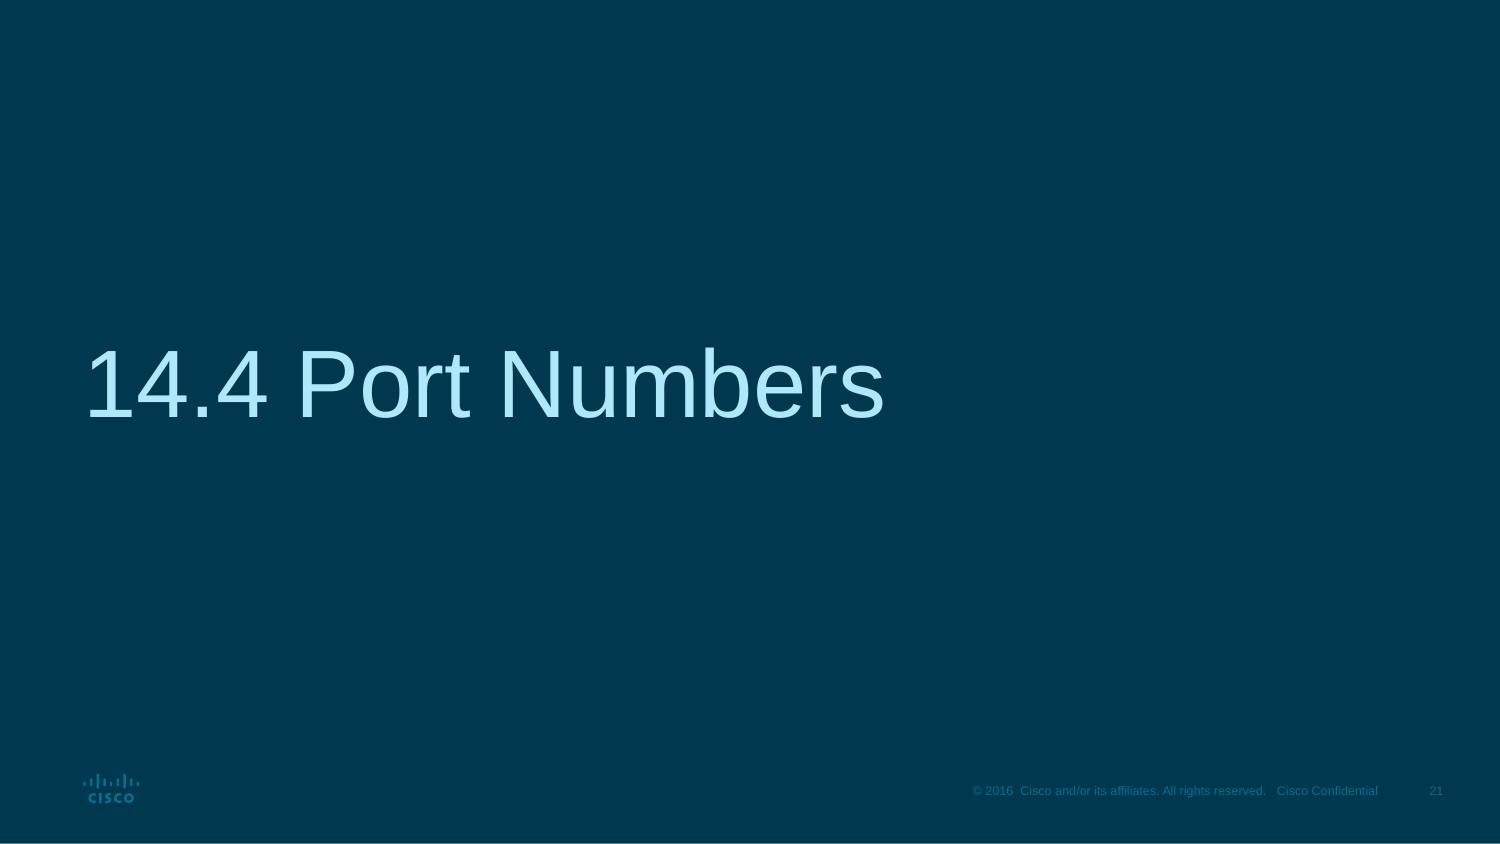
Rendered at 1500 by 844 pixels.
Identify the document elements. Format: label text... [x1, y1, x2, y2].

title 14.4 Port Numbers [68, 293, 1356, 446]
